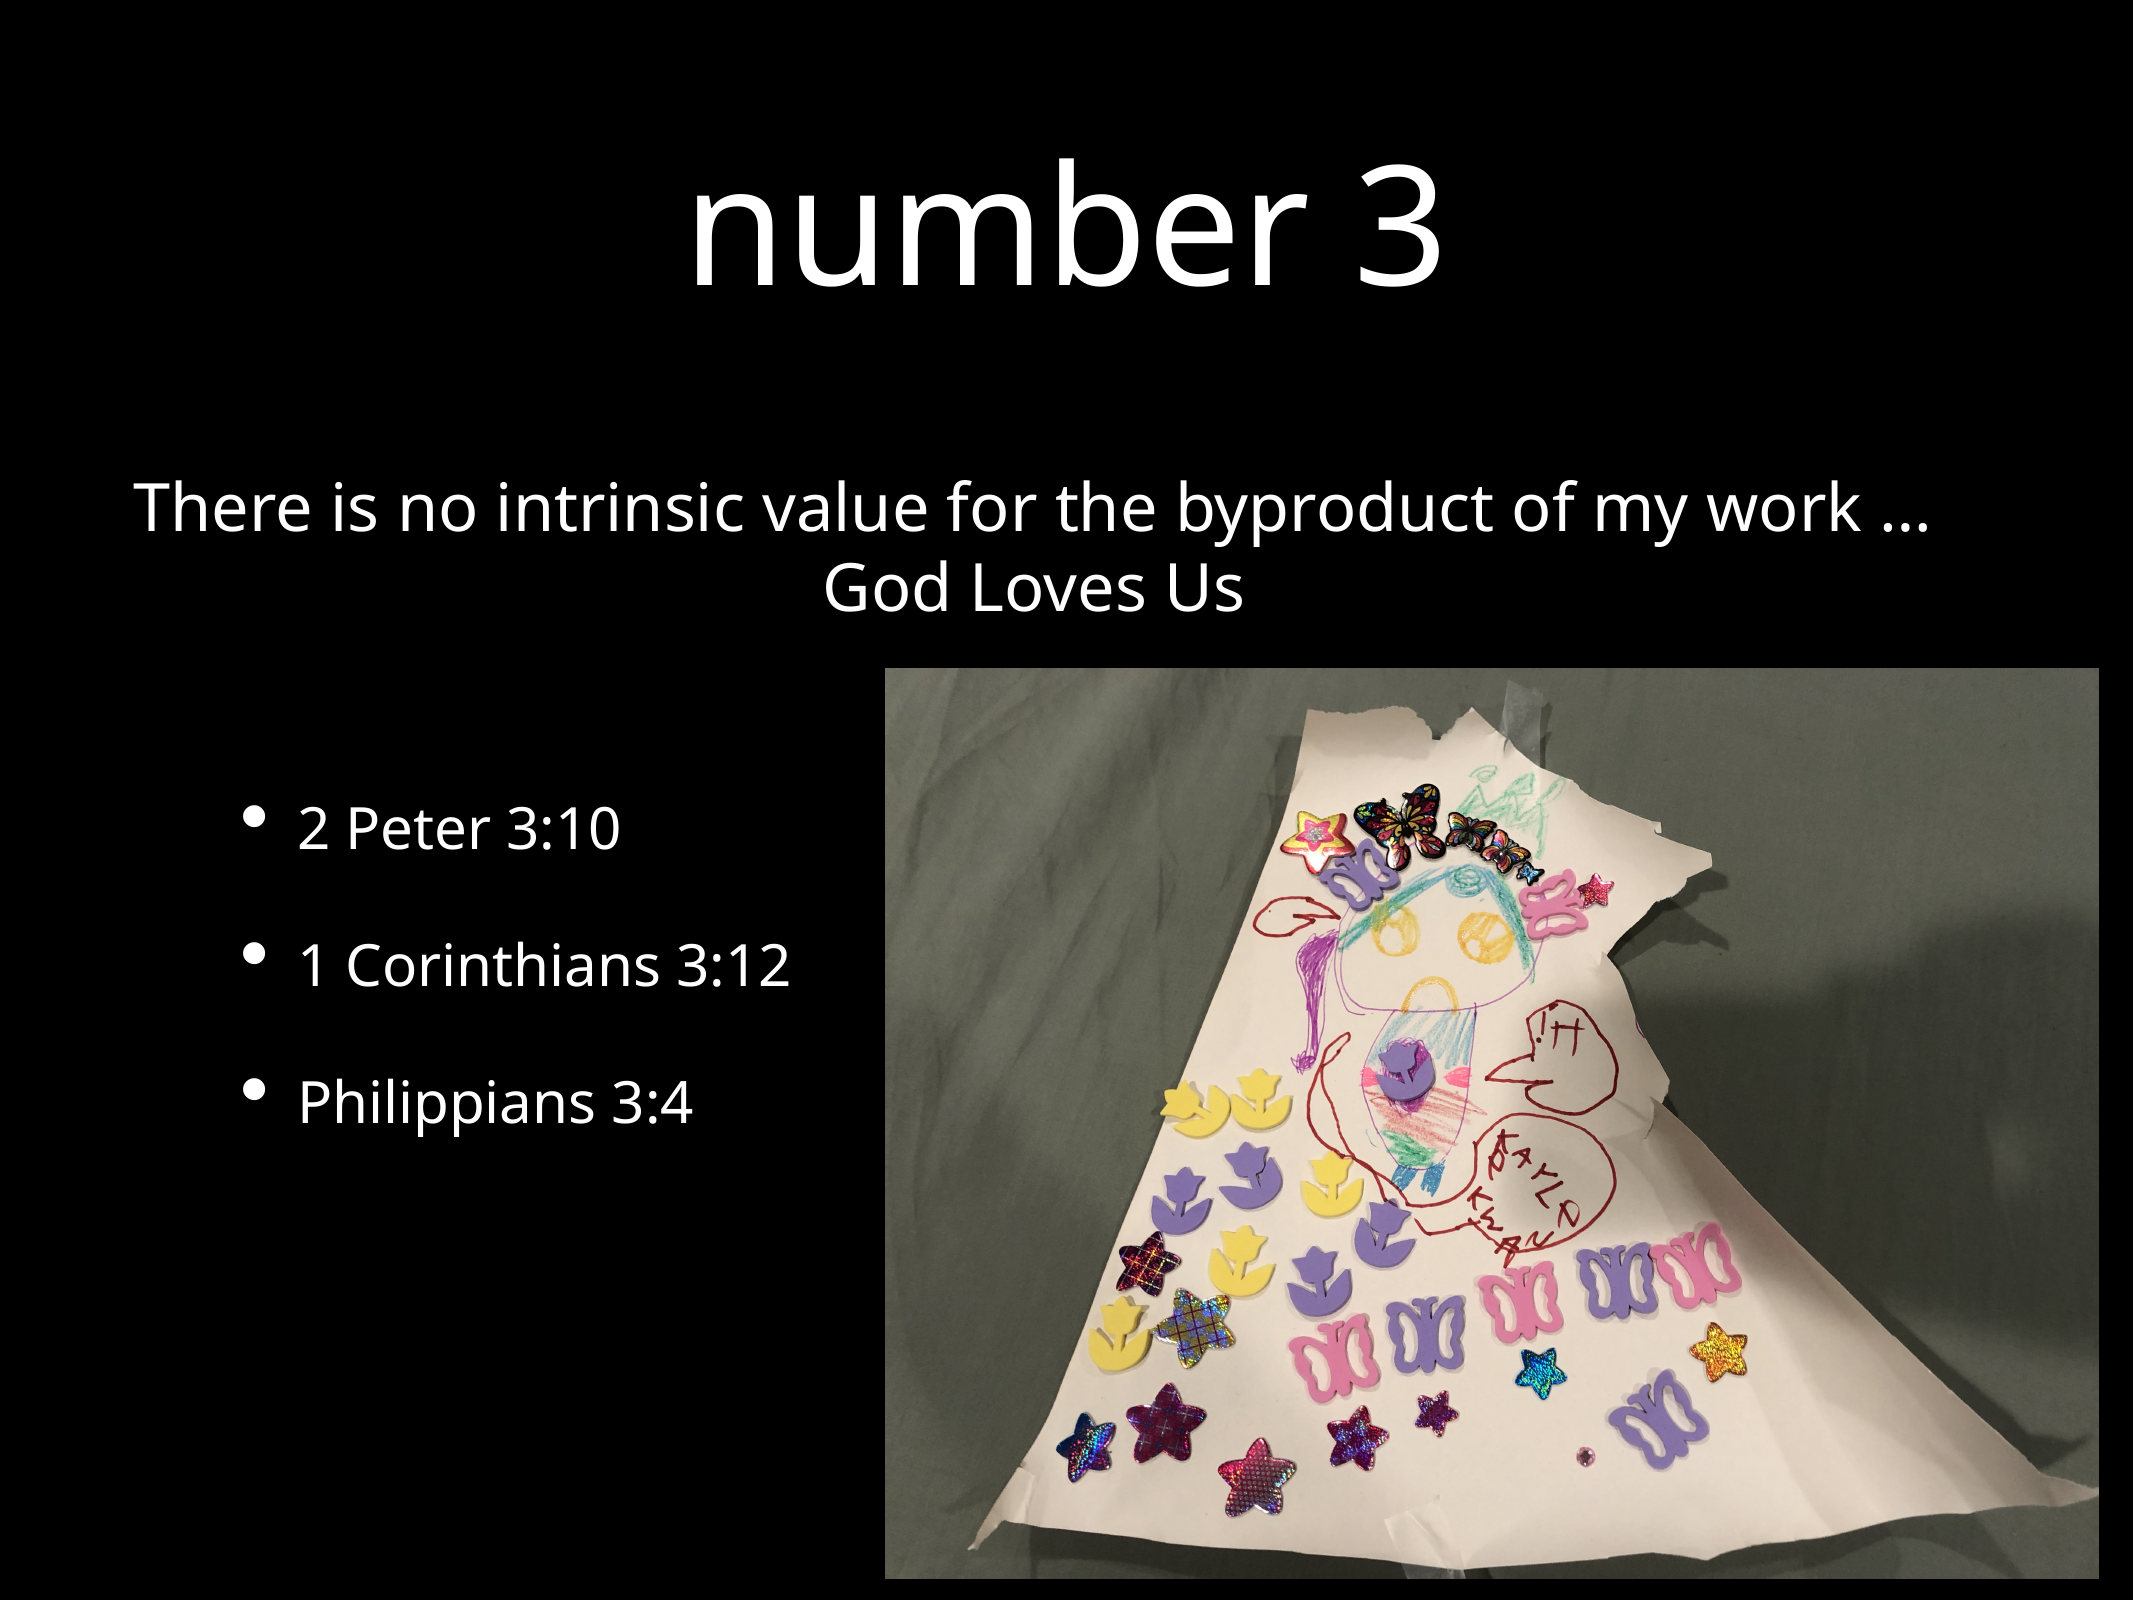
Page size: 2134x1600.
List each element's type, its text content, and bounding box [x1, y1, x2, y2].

title number 3 [155, 41, 1978, 397]
list There is no intrinsic value for the byproduct of my work …God Loves Us 2 Peter 3:10 1 Corinthians 3:12 Philippians 3:4 [119, 283, 1949, 1317]
picture [884, 668, 2100, 1579]
